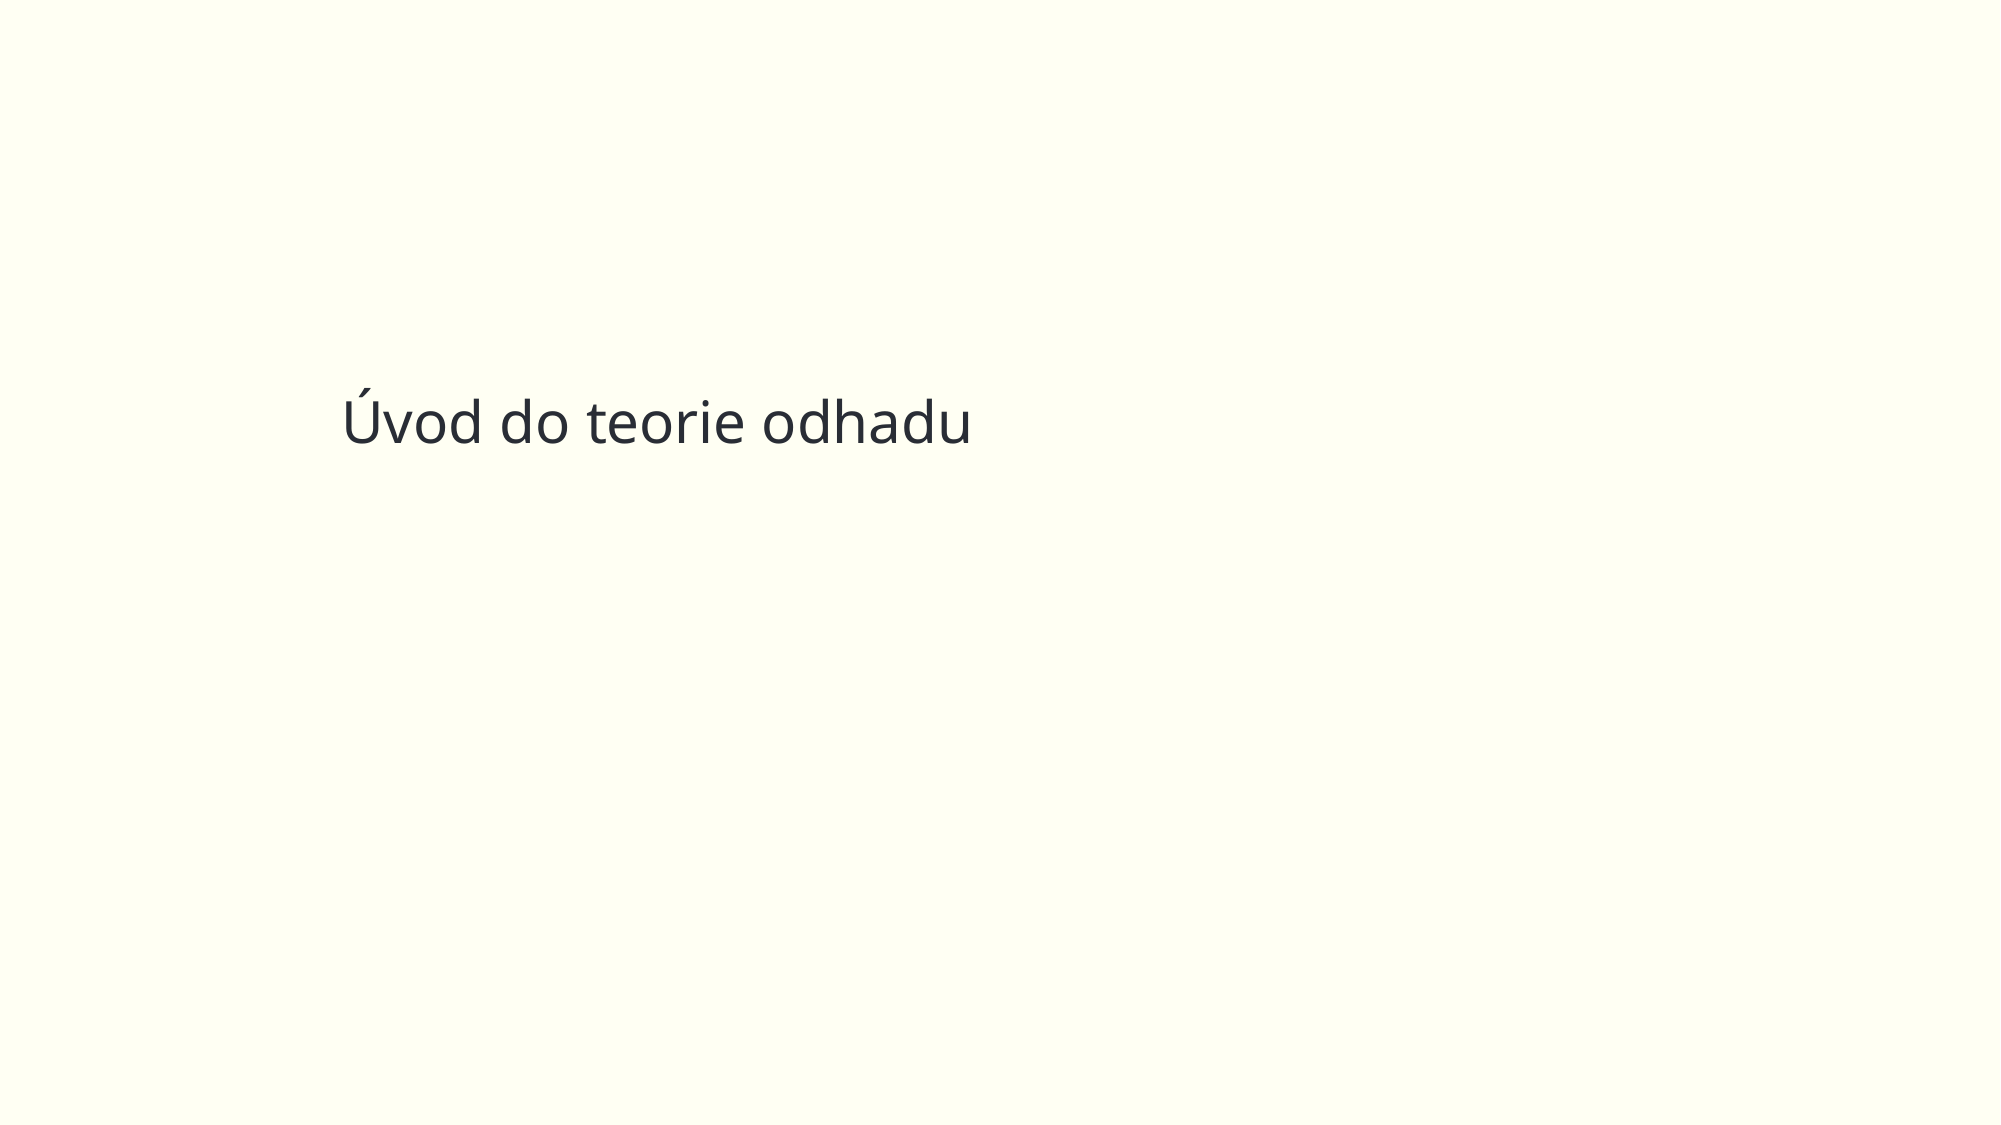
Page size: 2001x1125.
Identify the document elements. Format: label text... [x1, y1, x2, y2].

text_box Úvod do teorie odhadu [326, 385, 1677, 573]
